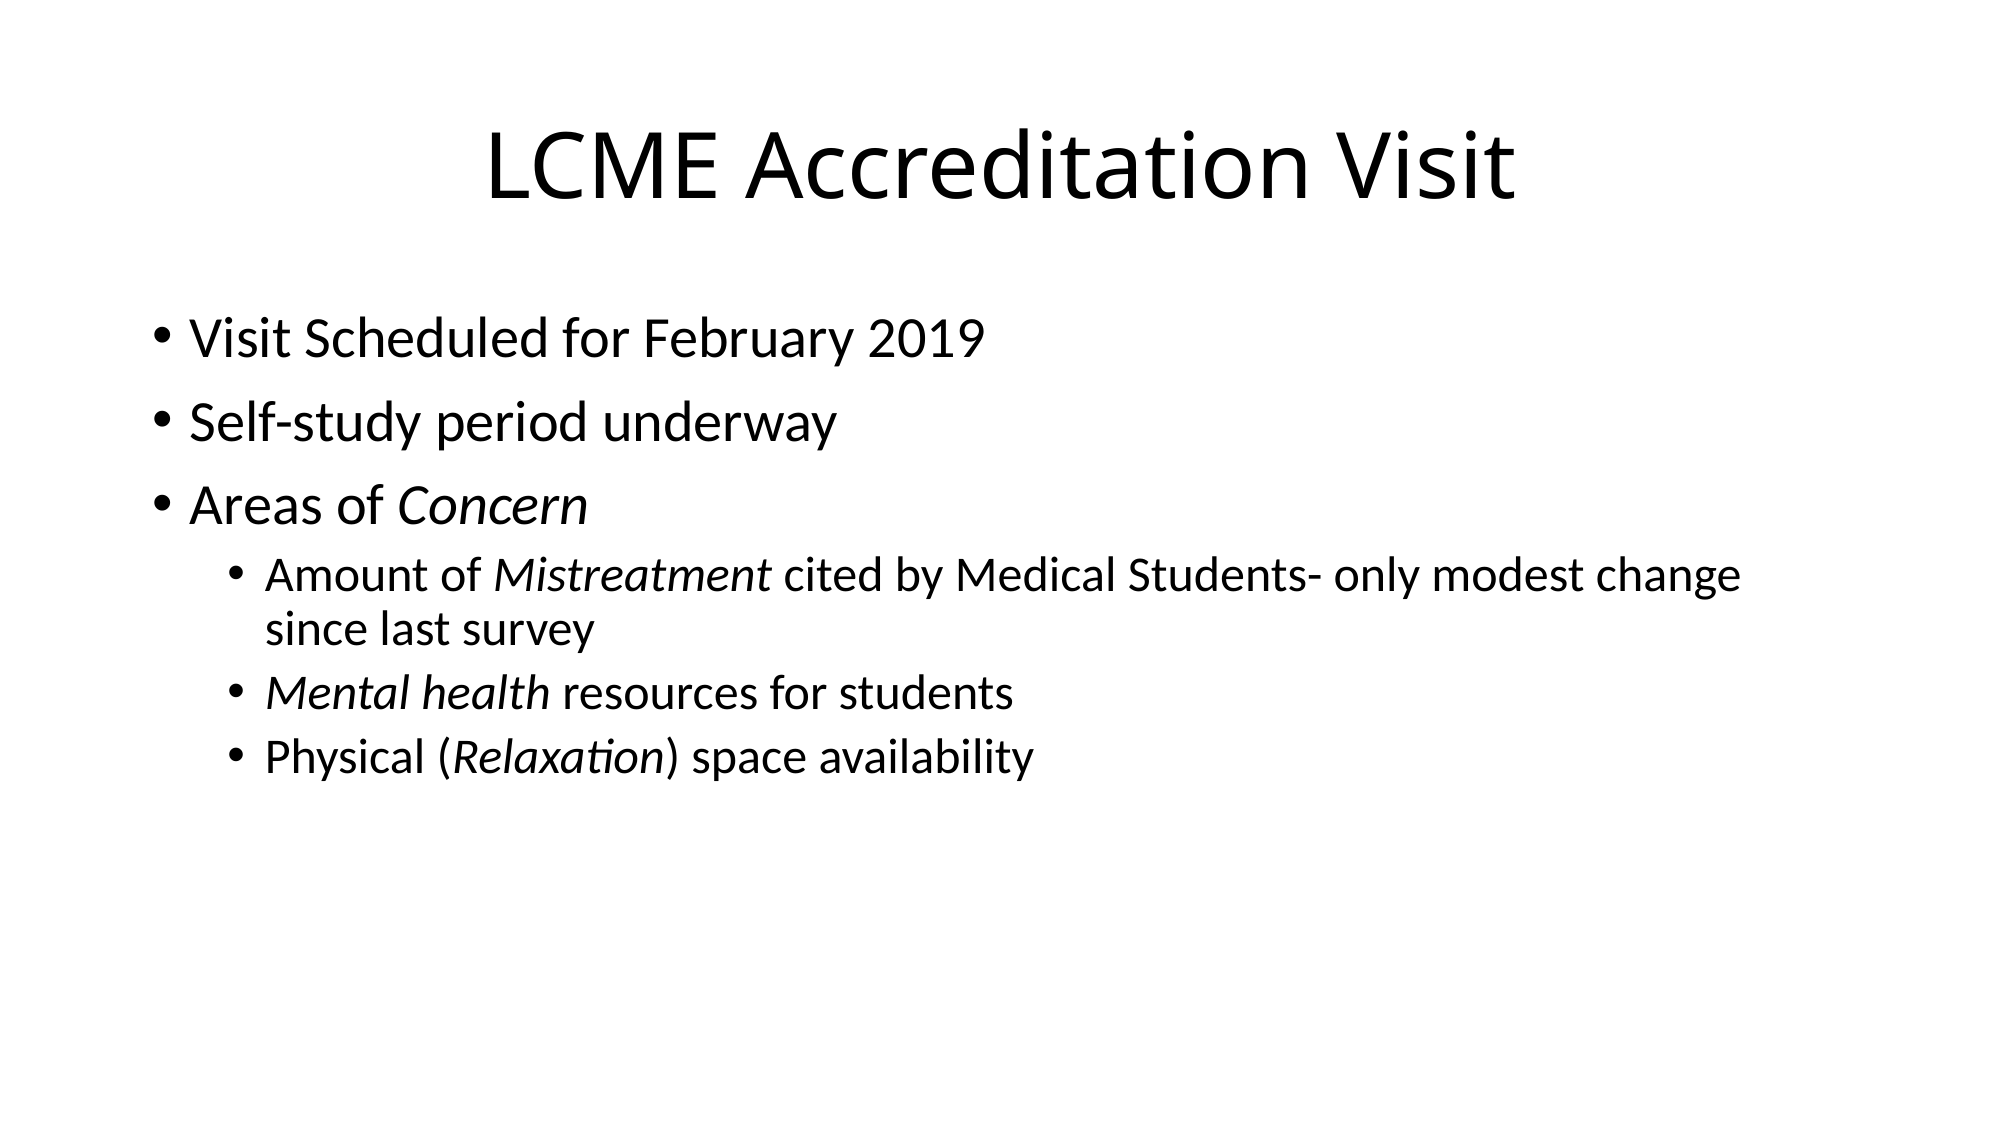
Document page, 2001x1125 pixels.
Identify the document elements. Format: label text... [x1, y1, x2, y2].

list Visit Scheduled for February 2019 Self-study period underway Areas of Concern Amount of Mistreatment cited by Medical Students- only modest change since last survey Mental health resources for students Physical (Relaxation) space availability [137, 299, 1863, 1014]
title LCME Accreditation Visit [137, 59, 1863, 278]
